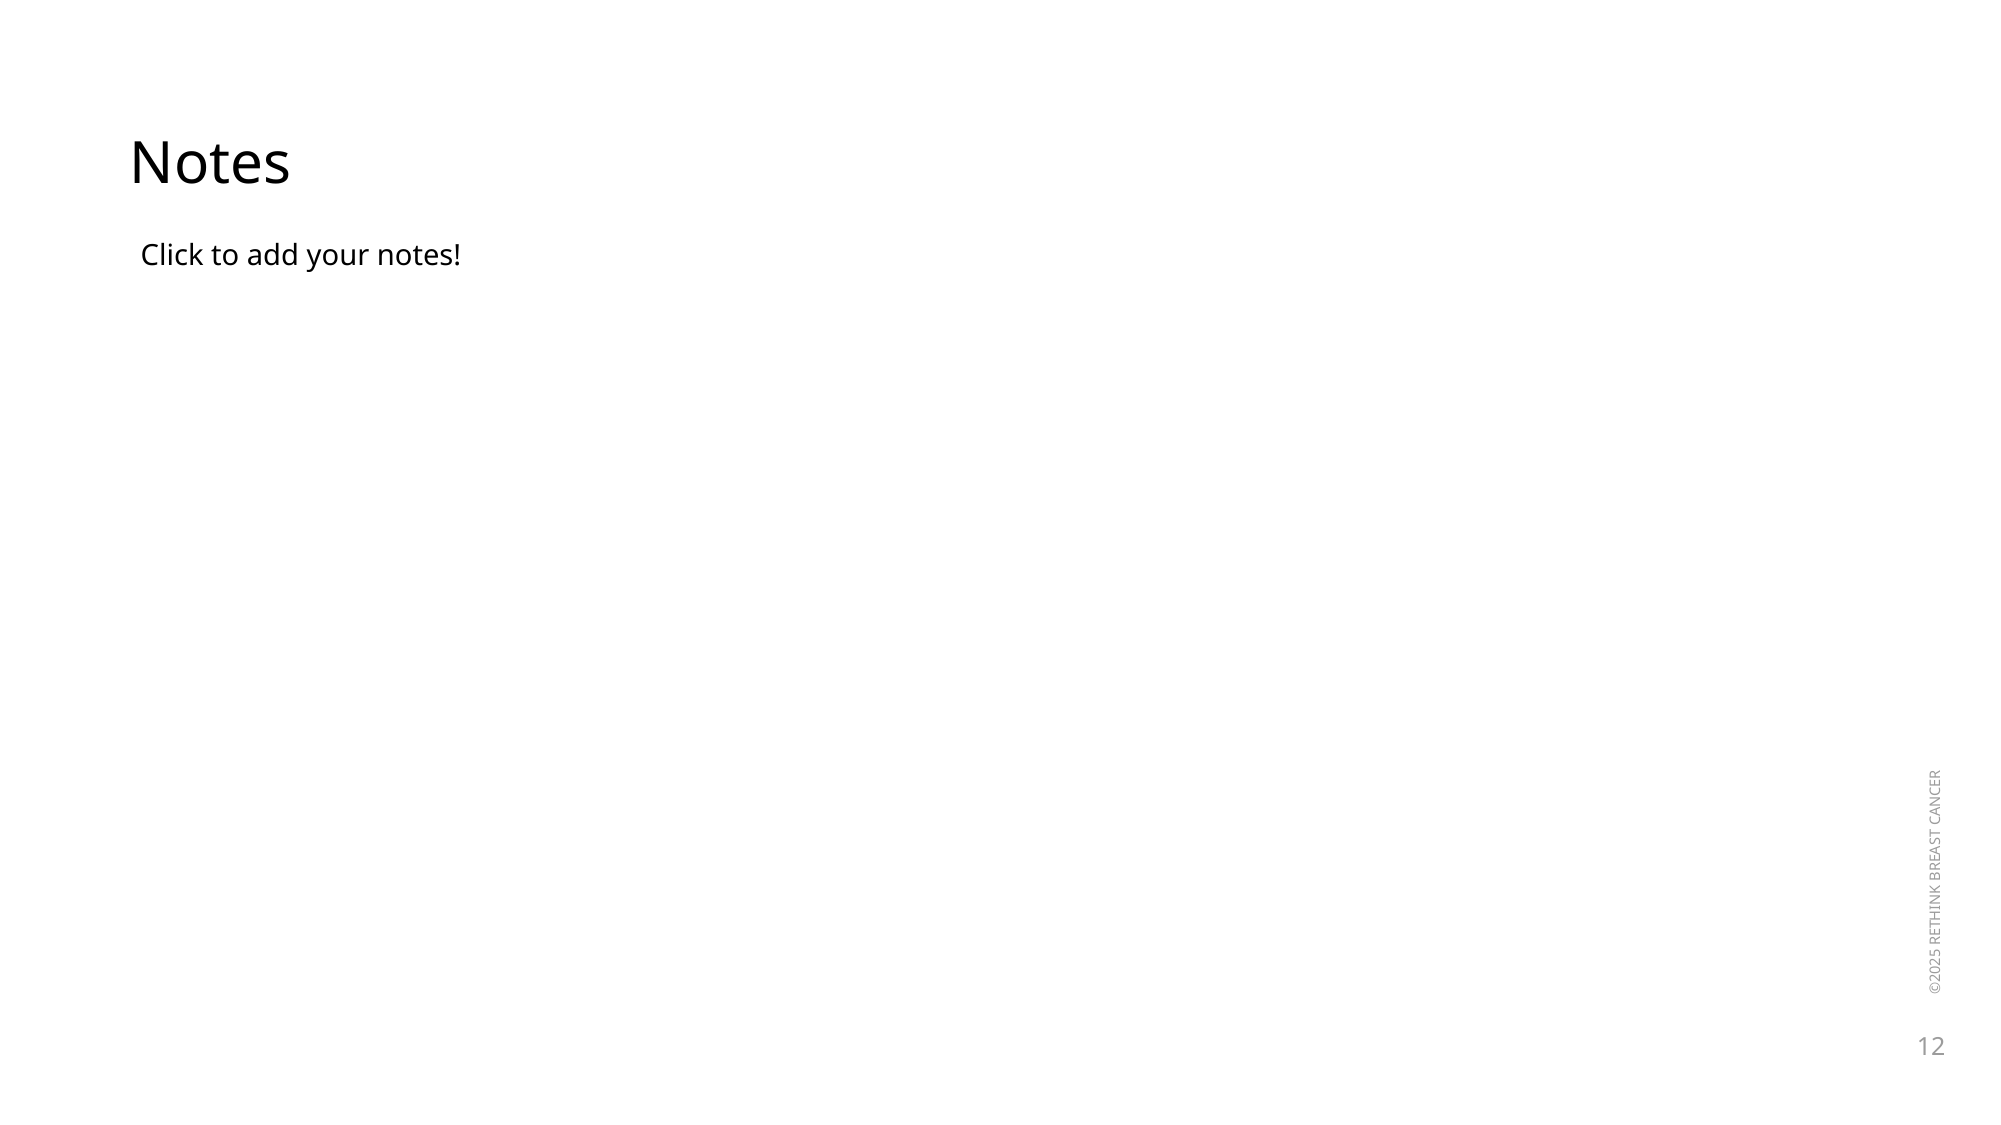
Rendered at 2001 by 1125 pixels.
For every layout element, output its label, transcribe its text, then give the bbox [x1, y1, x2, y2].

text_box Click to add your notes! [125, 229, 1875, 279]
list Notes [115, 125, 1885, 262]
footer ©2025 RETHINK BREAST CANCER [1905, 483, 1966, 1014]
slide_number 12 [1900, 1016, 1961, 1077]
